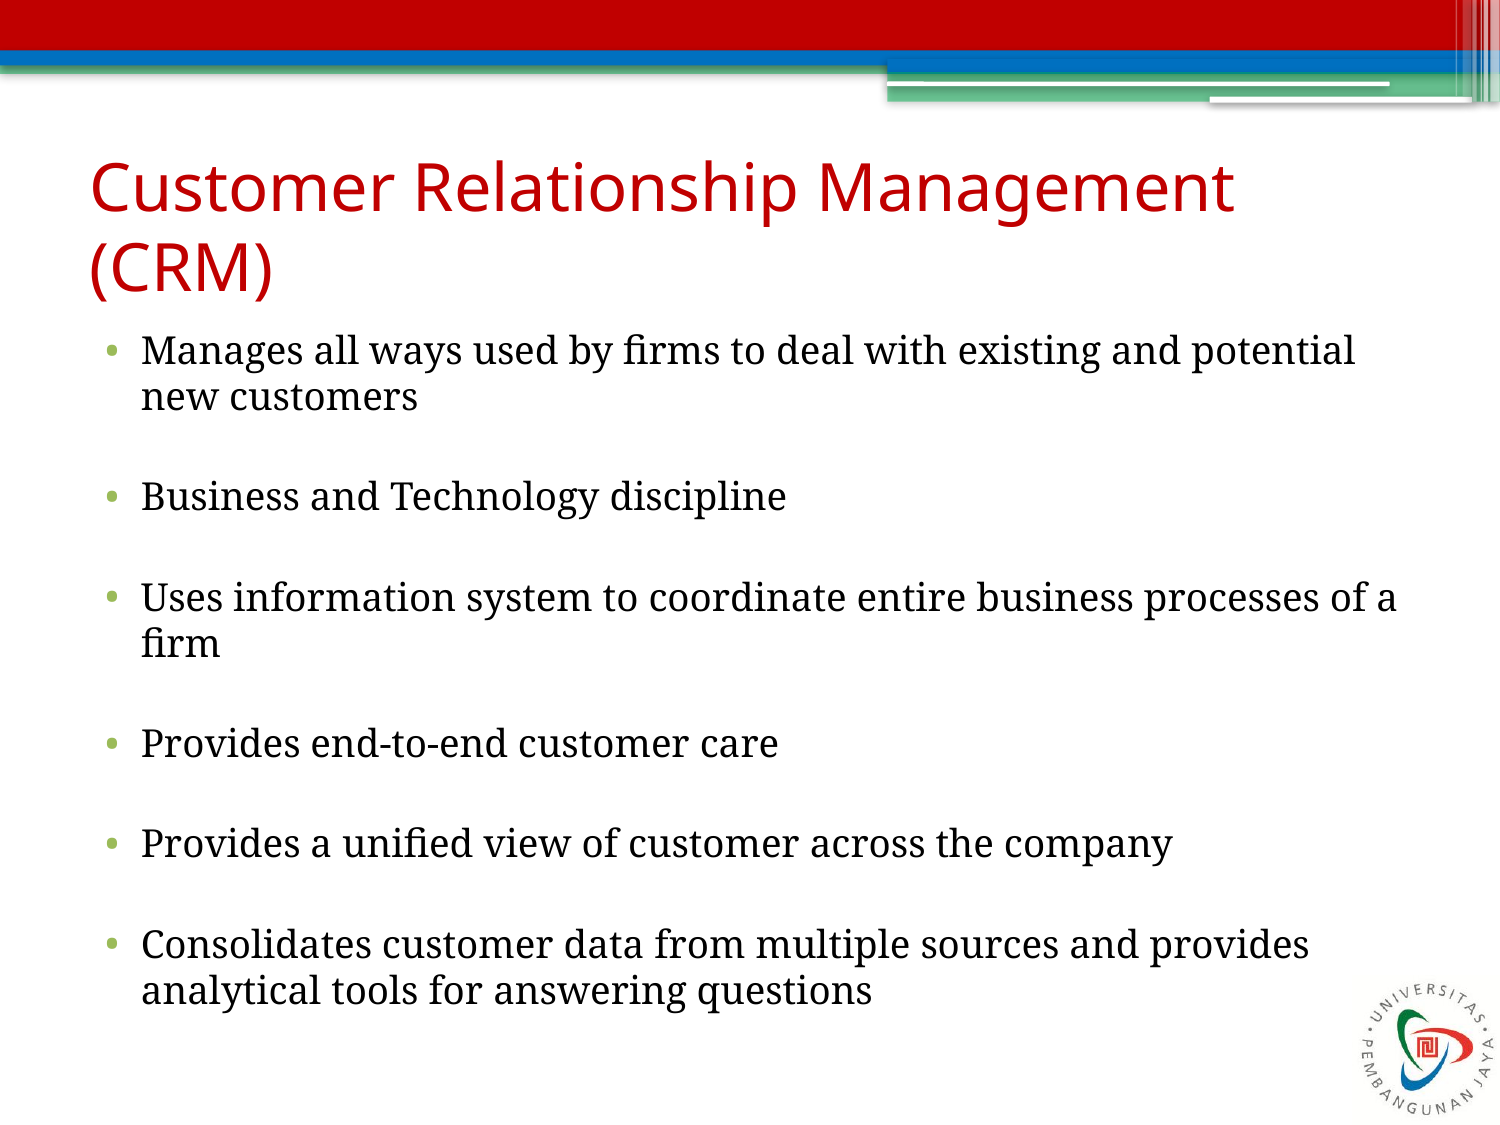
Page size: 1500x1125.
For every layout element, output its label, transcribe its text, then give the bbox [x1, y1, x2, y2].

list Manages all ways used by firms to deal with existing and potential new customers Business and Technology discipline Uses information system to coordinate entire business processes of a firm Provides end-to-end customer care Provides a unified view of customer across the company Consolidates customer data from multiple sources and provides analytical tools for answering questions [75, 318, 1425, 1029]
title Customer Relationship Management (CRM) [75, 137, 1425, 313]
picture [1352, 975, 1500, 1125]
